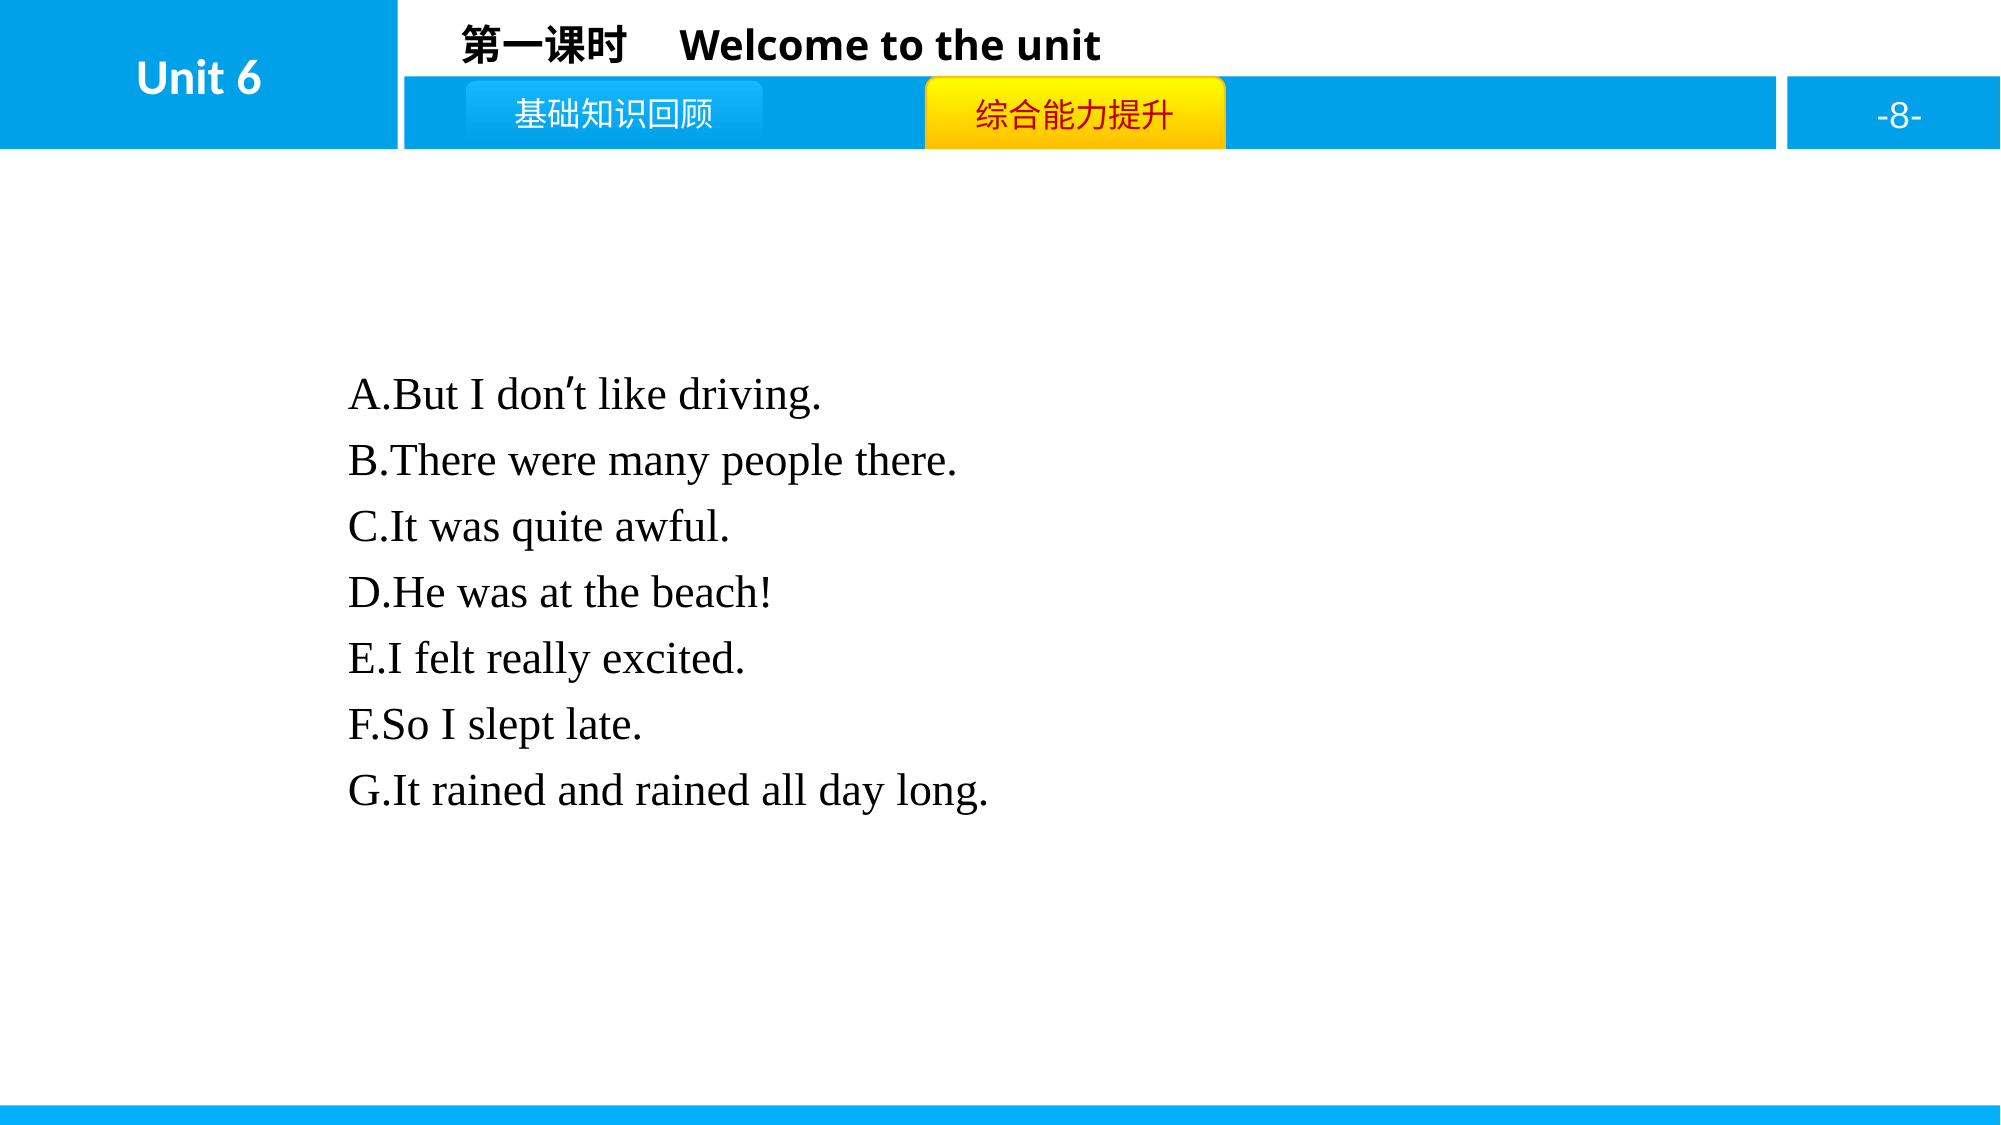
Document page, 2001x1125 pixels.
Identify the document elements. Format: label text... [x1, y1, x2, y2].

text_box A.But I don’t like driving. B.There were many people there. C.It was quite awful. D.He was at the beach! E.I felt really excited. F.So I slept late. G.It rained and rained all day long. [333, 345, 1667, 822]
